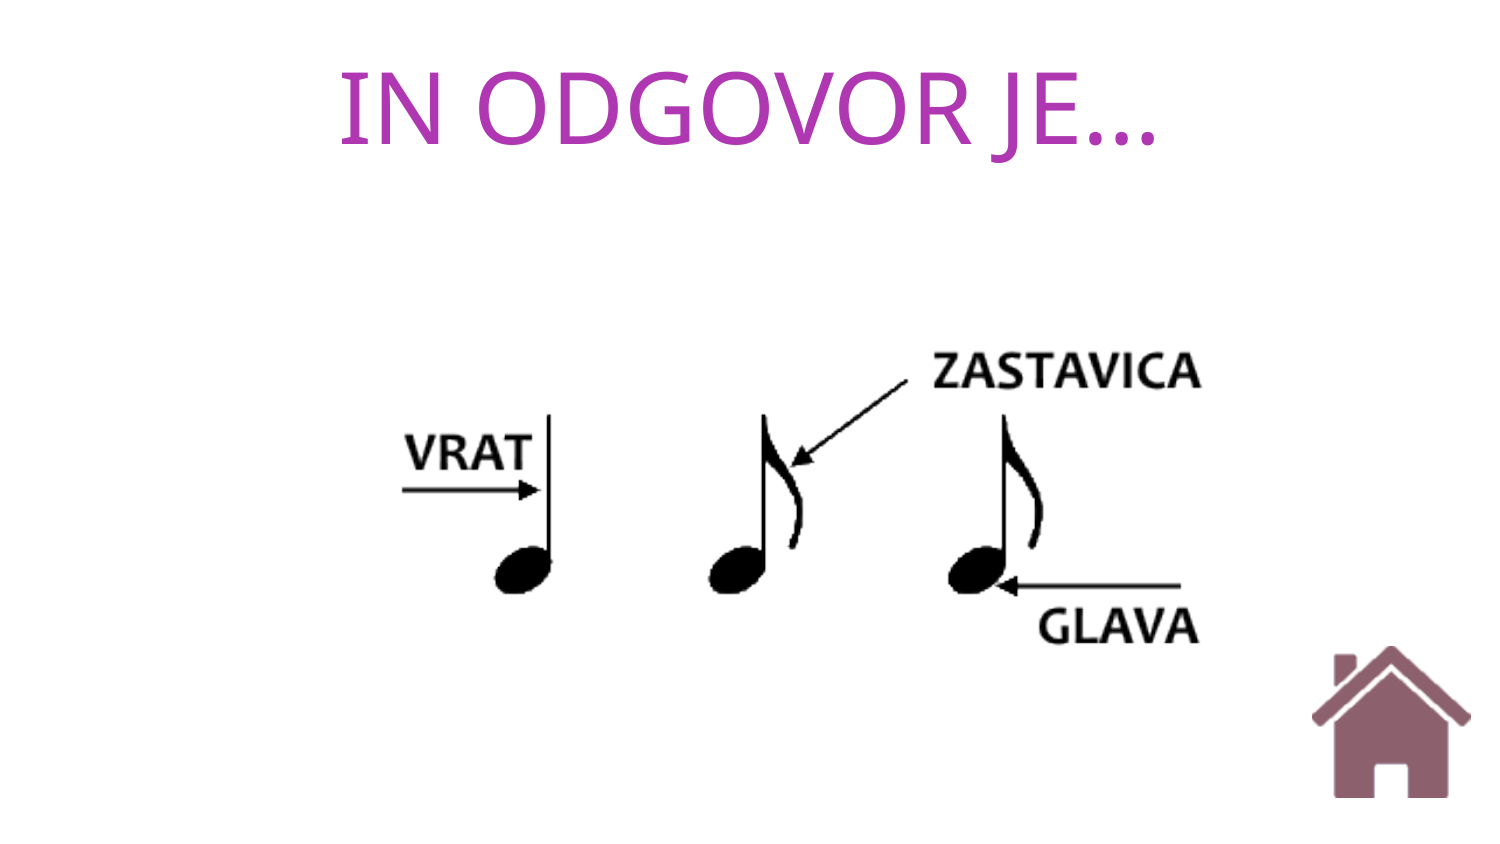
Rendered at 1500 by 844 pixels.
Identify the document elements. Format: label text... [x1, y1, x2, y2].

picture [1312, 646, 1472, 798]
title IN ODGOVOR JE… [74, 33, 1426, 175]
picture [337, 321, 1224, 684]
